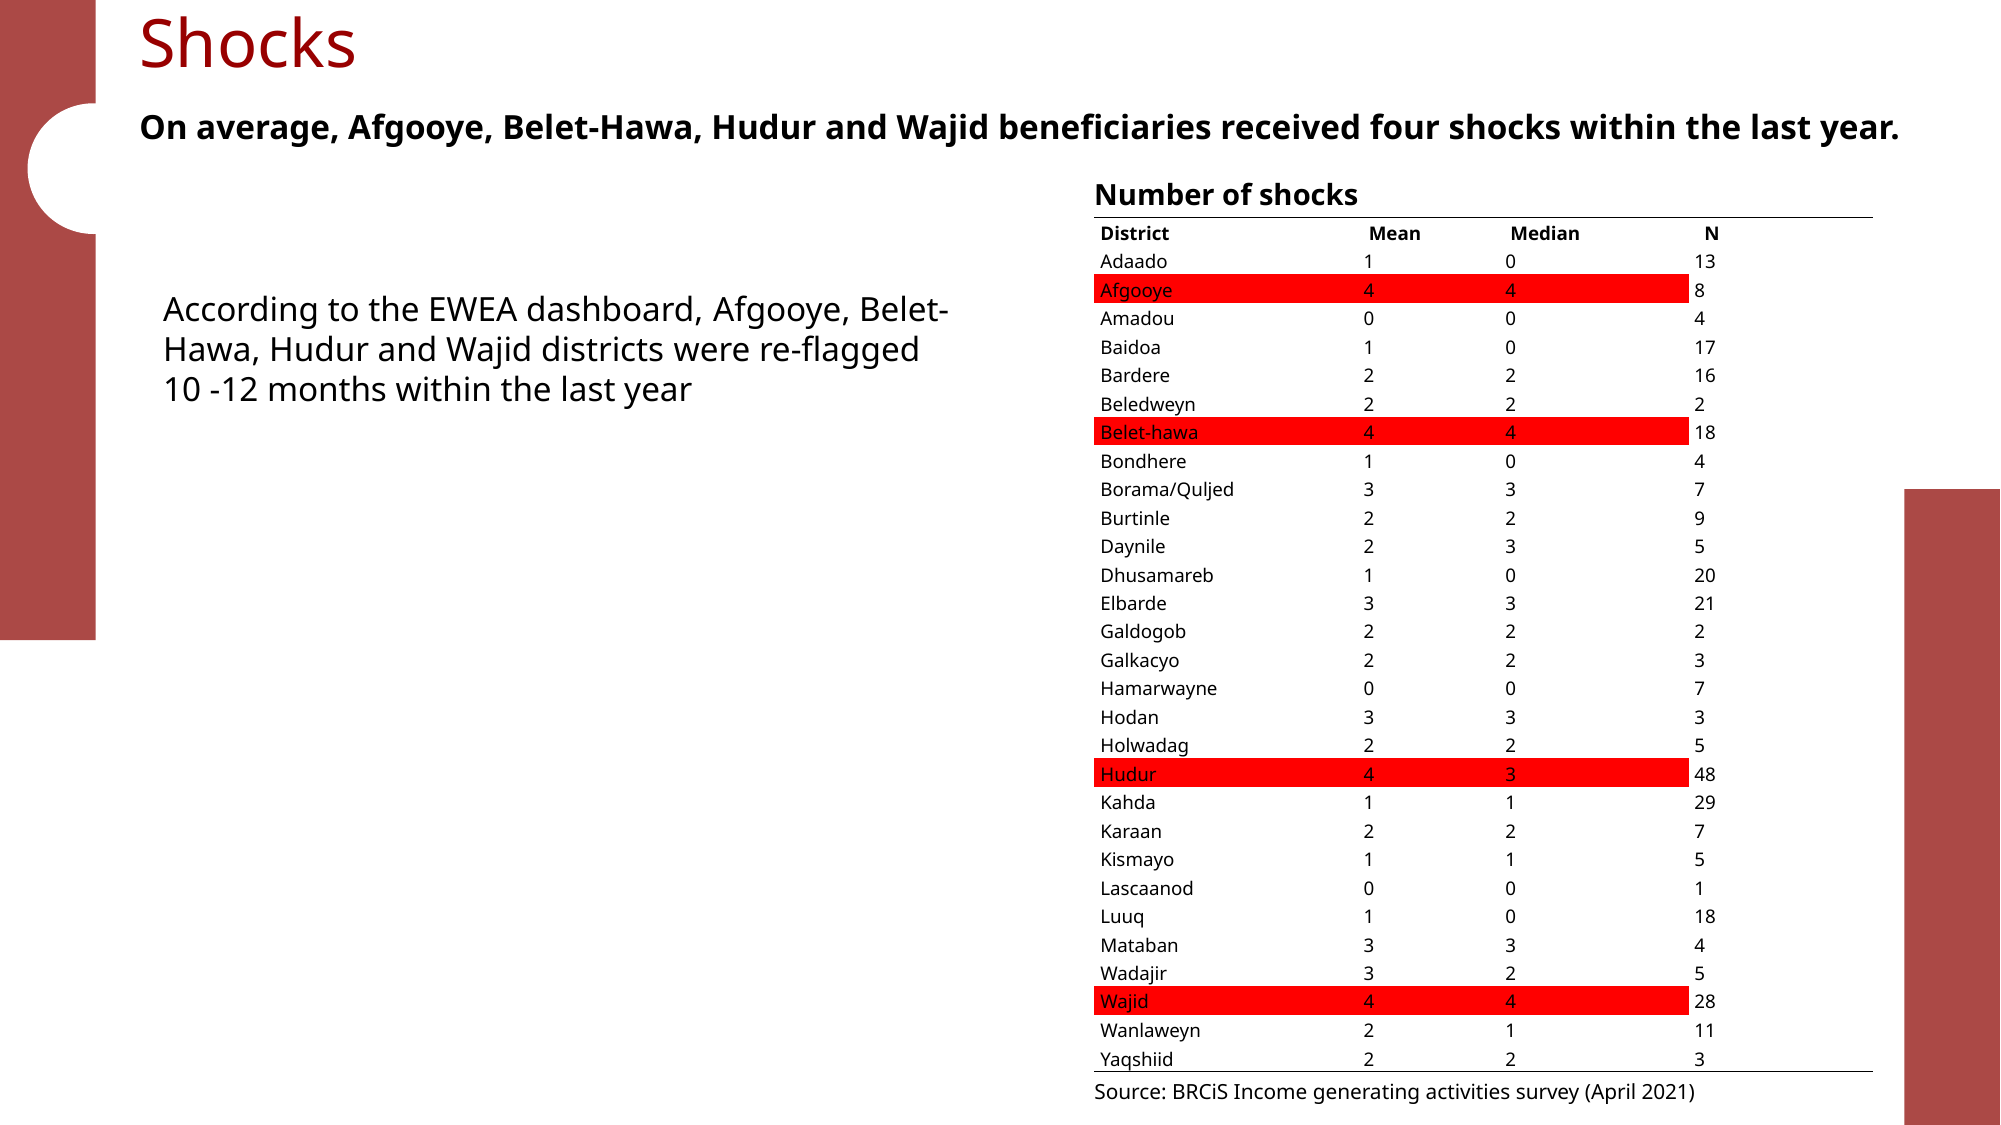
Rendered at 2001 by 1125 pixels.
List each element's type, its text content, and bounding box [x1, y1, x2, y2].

table_cell 1 [1358, 901, 1499, 929]
table_cell 7 [1689, 673, 1873, 701]
text_box On average, Afgooye, Belet-Hawa, Hudur and Wajid beneficiaries received four shocks within the last year. [124, 98, 1981, 166]
table_cell 2 [1499, 388, 1689, 417]
table_cell 2 [1358, 360, 1499, 388]
table_cell Daynile [1094, 531, 1358, 559]
table_cell 2 [1358, 1043, 1499, 1071]
table_cell 7 [1689, 815, 1873, 844]
table_cell 5 [1689, 730, 1873, 758]
table_cell 3 [1689, 701, 1873, 730]
table_cell 28 [1689, 986, 1873, 1015]
table_cell 3 [1358, 701, 1499, 730]
table_cell 1 [1499, 787, 1689, 815]
table_cell 4 [1689, 303, 1873, 331]
table_header Median [1499, 219, 1689, 246]
table_cell 13 [1689, 246, 1873, 274]
table_cell 2 [1499, 360, 1689, 388]
table_cell Wajid [1094, 986, 1358, 1015]
table_cell 3 [1358, 929, 1499, 958]
table_cell 1 [1689, 872, 1873, 901]
table_cell Karaan [1094, 815, 1358, 844]
table_cell 1 [1358, 559, 1499, 588]
table_cell Wadajir [1094, 958, 1358, 986]
table_cell 2 [1499, 616, 1689, 644]
table_cell 3 [1689, 1043, 1873, 1071]
table_cell 0 [1358, 673, 1499, 701]
table_cell 3 [1499, 588, 1689, 616]
table_cell 1 [1499, 1015, 1689, 1043]
text_box [0, 0, 96, 641]
text_box Number of shocks [1079, 168, 1846, 219]
table_cell 0 [1499, 445, 1689, 474]
table_cell Baidoa [1094, 331, 1358, 360]
table_cell 4 [1358, 758, 1499, 787]
text_box According to the EWEA dashboard, Afgooye, Belet-Hawa, Hudur and Wajid districts were re-flagged 10 -12 months within the last year [148, 280, 983, 416]
table_cell 4 [1358, 417, 1499, 445]
table_cell Lascaanod [1094, 872, 1358, 901]
table_cell 1 [1358, 246, 1499, 274]
table_cell 2 [1358, 616, 1499, 644]
table_cell 7 [1689, 474, 1873, 502]
table_cell 20 [1689, 559, 1873, 588]
table_cell 2 [1689, 388, 1873, 417]
table_cell 11 [1689, 1015, 1873, 1043]
table_cell 3 [1499, 701, 1689, 730]
table_cell 2 [1499, 730, 1689, 758]
table_cell Belet-hawa [1094, 417, 1358, 445]
table_cell 17 [1689, 331, 1873, 360]
table_header Mean [1358, 219, 1499, 246]
table_cell 0 [1358, 303, 1499, 331]
table_cell Hamarwayne [1094, 673, 1358, 701]
text_box [1904, 489, 2000, 1125]
table_cell 16 [1689, 360, 1873, 388]
table_cell 3 [1499, 531, 1689, 559]
table_cell 2 [1499, 1043, 1689, 1071]
table_cell Galdogob [1094, 616, 1358, 644]
text_box Shocks [124, 25, 1777, 67]
table_cell 2 [1499, 644, 1689, 673]
table_cell Bardere [1094, 360, 1358, 388]
table_cell Dhusamareb [1094, 559, 1358, 588]
text_box Source: BRCiS Income generating activities survey (April 2021) [1079, 1070, 1753, 1111]
table_cell Mataban [1094, 929, 1358, 958]
table_cell 2 [1358, 502, 1499, 531]
table_cell 3 [1689, 644, 1873, 673]
table_cell Wanlaweyn [1094, 1015, 1358, 1043]
table_cell 21 [1689, 588, 1873, 616]
table_cell Luuq [1094, 901, 1358, 929]
table_cell Hudur [1094, 758, 1358, 787]
table_cell 0 [1499, 901, 1689, 929]
table_cell 3 [1358, 588, 1499, 616]
table_cell 2 [1358, 1015, 1499, 1043]
table_cell 2 [1689, 616, 1873, 644]
table_cell 2 [1358, 730, 1499, 758]
table_cell Holwadag [1094, 730, 1358, 758]
table_cell Adaado [1094, 246, 1358, 274]
table_cell 4 [1689, 929, 1873, 958]
table_cell 29 [1689, 787, 1873, 815]
table_cell 2 [1499, 958, 1689, 986]
table_cell 5 [1689, 844, 1873, 872]
table_cell 0 [1499, 331, 1689, 360]
table_cell 1 [1358, 844, 1499, 872]
table_cell Kahda [1094, 787, 1358, 815]
table_cell 2 [1499, 815, 1689, 844]
table_cell 0 [1499, 673, 1689, 701]
table_cell Burtinle [1094, 502, 1358, 531]
table_cell 2 [1358, 644, 1499, 673]
table_cell 4 [1358, 986, 1499, 1015]
table_cell 1 [1358, 445, 1499, 474]
table_cell 48 [1689, 758, 1873, 787]
table_cell Elbarde [1094, 588, 1358, 616]
table_cell 0 [1499, 303, 1689, 331]
table_cell 4 [1499, 986, 1689, 1015]
table_header N [1689, 218, 1873, 246]
table_cell 3 [1358, 958, 1499, 986]
table_cell 18 [1689, 901, 1873, 929]
text_box [28, 104, 159, 233]
table_cell 1 [1358, 787, 1499, 815]
table_cell 2 [1358, 531, 1499, 559]
table_cell 0 [1499, 246, 1689, 274]
table_cell 18 [1689, 417, 1873, 445]
table_cell 0 [1499, 872, 1689, 901]
table_cell Beledweyn [1094, 388, 1358, 417]
table_cell Borama/Quljed [1094, 474, 1358, 502]
table_cell 3 [1499, 474, 1689, 502]
table_cell Afgooye [1094, 274, 1358, 303]
table_cell Kismayo [1094, 844, 1358, 872]
table_cell 3 [1499, 758, 1689, 787]
table_cell 4 [1499, 274, 1689, 303]
table_cell 0 [1499, 559, 1689, 588]
table_cell 2 [1358, 388, 1499, 417]
table_cell 4 [1499, 417, 1689, 445]
table_cell Bondhere [1094, 445, 1358, 474]
table_cell 3 [1499, 929, 1689, 958]
table_cell 5 [1689, 531, 1873, 559]
table_cell 3 [1358, 474, 1499, 502]
table_cell 0 [1358, 872, 1499, 901]
table_cell Amadou [1094, 303, 1358, 331]
table_cell 4 [1689, 445, 1873, 474]
table_cell Galkacyo [1094, 644, 1358, 673]
table_cell Hodan [1094, 701, 1358, 730]
table_cell 9 [1689, 502, 1873, 531]
table_cell 8 [1689, 274, 1873, 303]
table_cell 1 [1358, 331, 1499, 360]
table_cell Yaqshiid [1094, 1043, 1358, 1071]
table_cell 4 [1358, 274, 1499, 303]
table_cell 1 [1499, 844, 1689, 872]
table_header District [1094, 219, 1358, 246]
table_cell 2 [1358, 815, 1499, 844]
table_cell 5 [1689, 958, 1873, 986]
table_cell 2 [1499, 502, 1689, 531]
